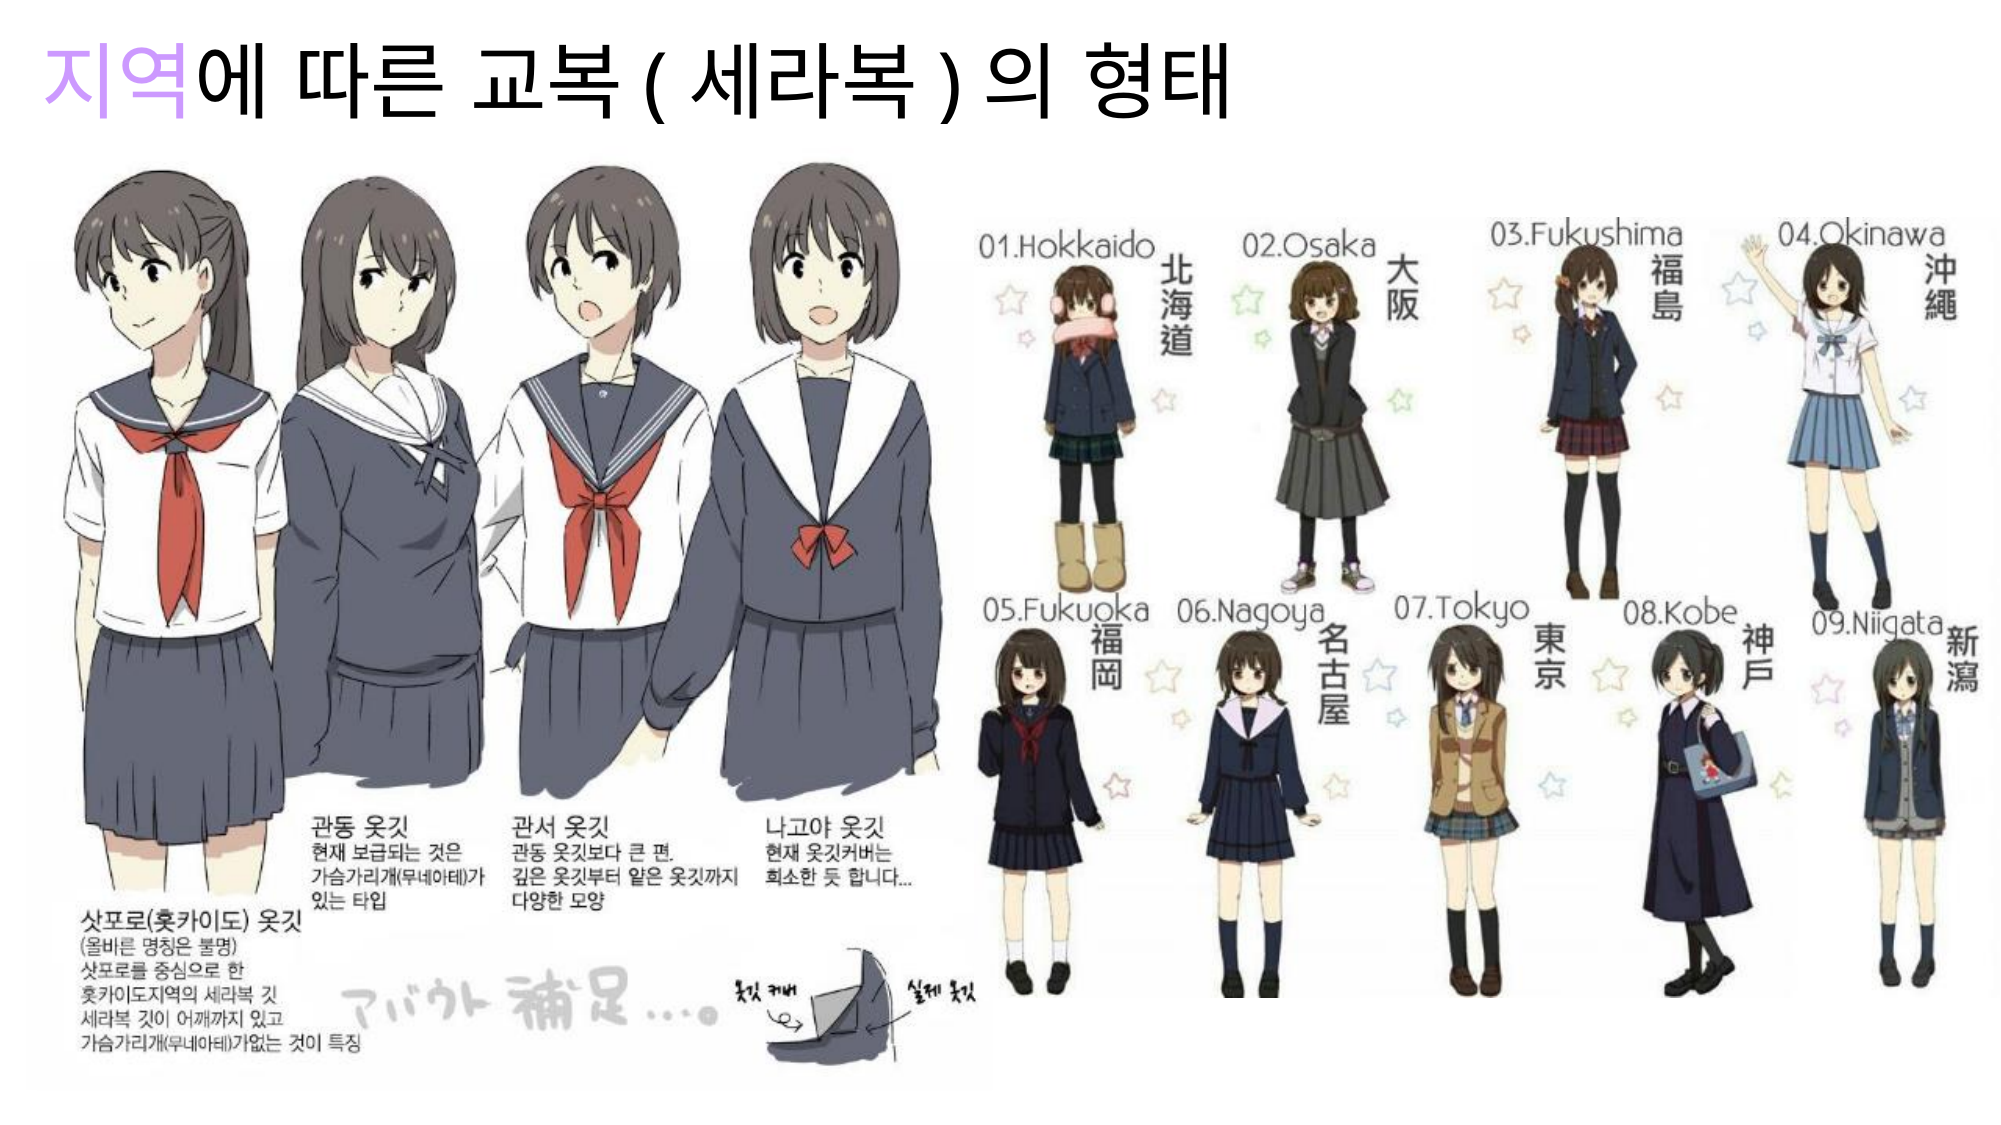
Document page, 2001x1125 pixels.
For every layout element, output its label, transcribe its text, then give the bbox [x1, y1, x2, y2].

picture [26, 124, 2000, 1091]
title 지역에 따른 교복(세라복)의 형태 [26, 0, 1752, 194]
